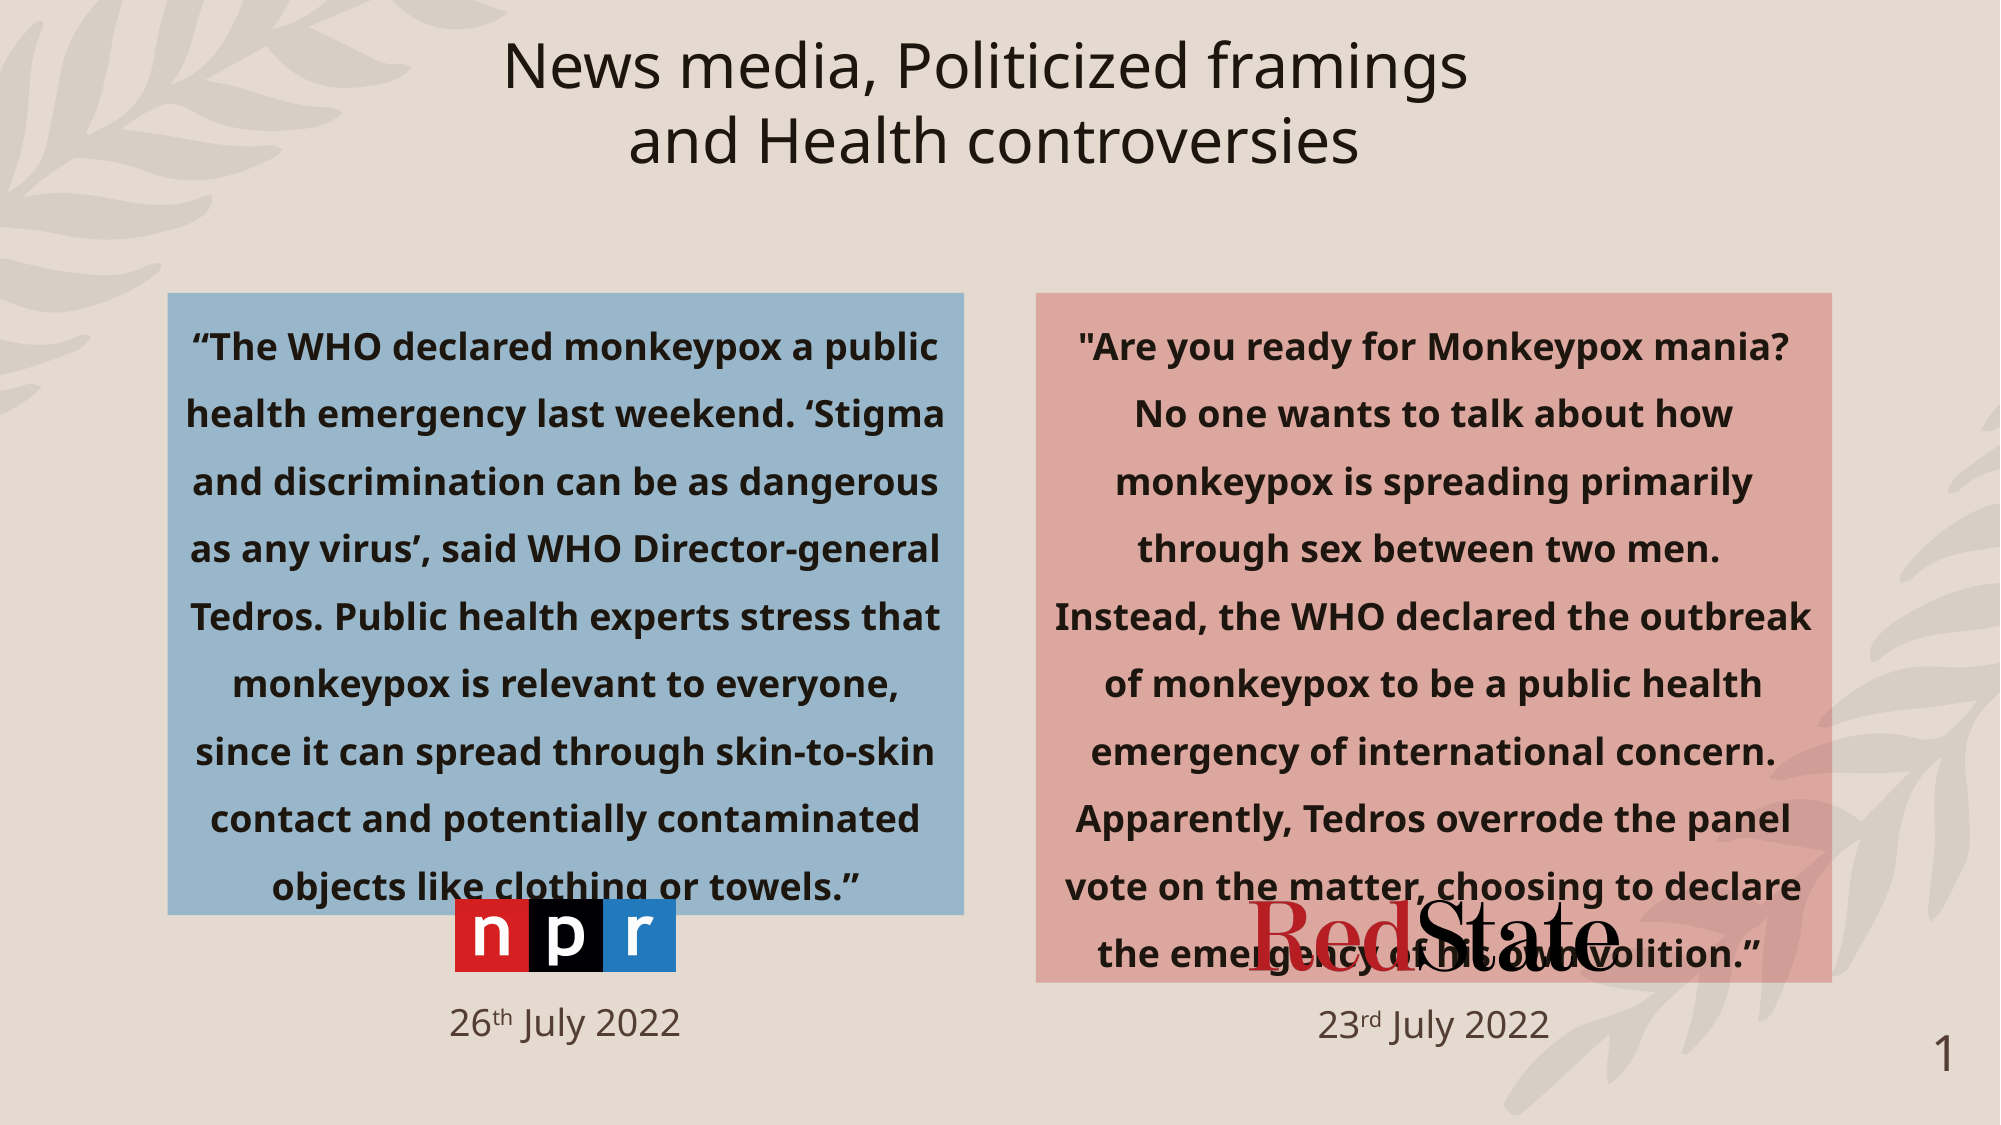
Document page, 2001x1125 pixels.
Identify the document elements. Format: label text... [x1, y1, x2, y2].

slide_number 1 [1891, 978, 2000, 1125]
picture [455, 899, 676, 972]
text_box News media, Politicized framings and Health controversies [0, 19, 1995, 184]
text_box 23rd July 2022 [1302, 993, 1566, 1054]
text_box "Are you ready for Monkeypox mania? No one wants to talk about how monkeypox is spreading primarily through sex between two men. Instead, the WHO declared the outbreak of monkeypox to be a public health emergency of international concern. Apparently, Tedros overrode the panel vote on the matter, choosing to declare the emergency of his own volition.” [1035, 292, 1833, 983]
text_box 26th July 2022 [434, 991, 697, 1052]
picture [1249, 899, 1619, 972]
text_box “The WHO declared monkeypox a public health emergency last weekend. ‘Stigma and discrimination can be as dangerous as any virus’, said WHO Director-general Tedros. Public health experts stress that monkeypox is relevant to everyone, since it can spread through skin-to-skin contact and potentially contaminated objects like clothing or towels.” [167, 292, 965, 916]
